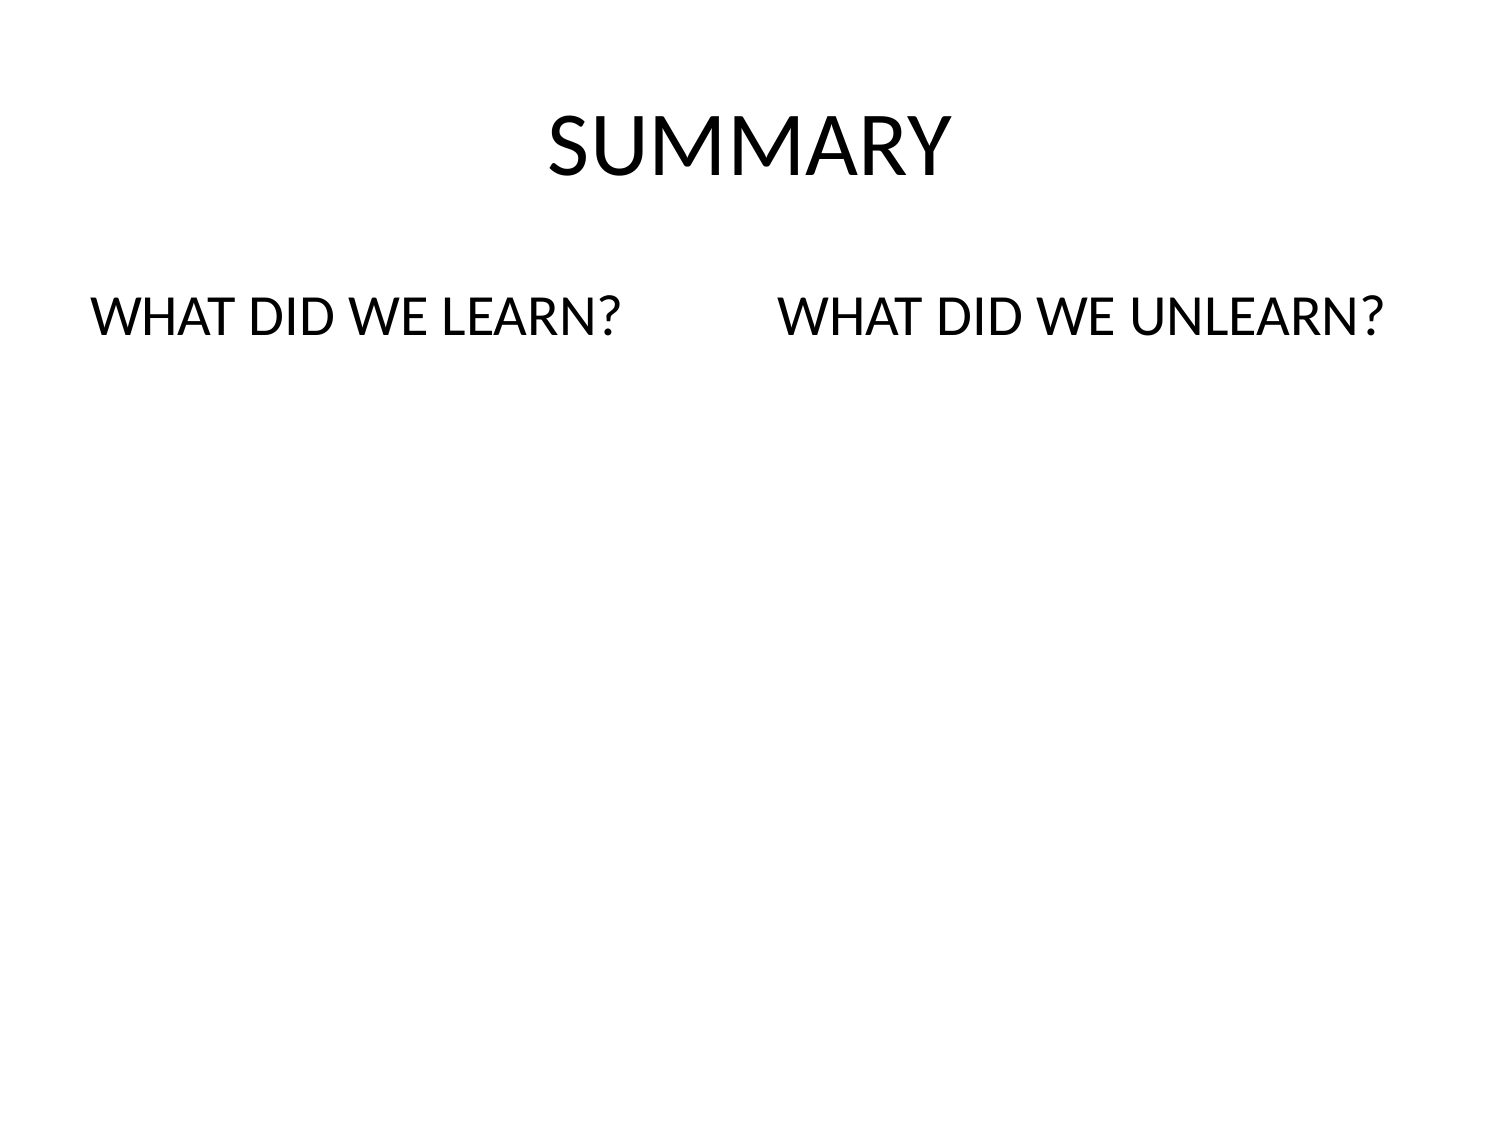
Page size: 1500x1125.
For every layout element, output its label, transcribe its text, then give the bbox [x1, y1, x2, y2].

title SUMMARY [75, 45, 1425, 233]
list WHAT DID WE LEARN? [75, 262, 738, 1005]
list WHAT DID WE UNLEARN? [762, 262, 1425, 1005]
